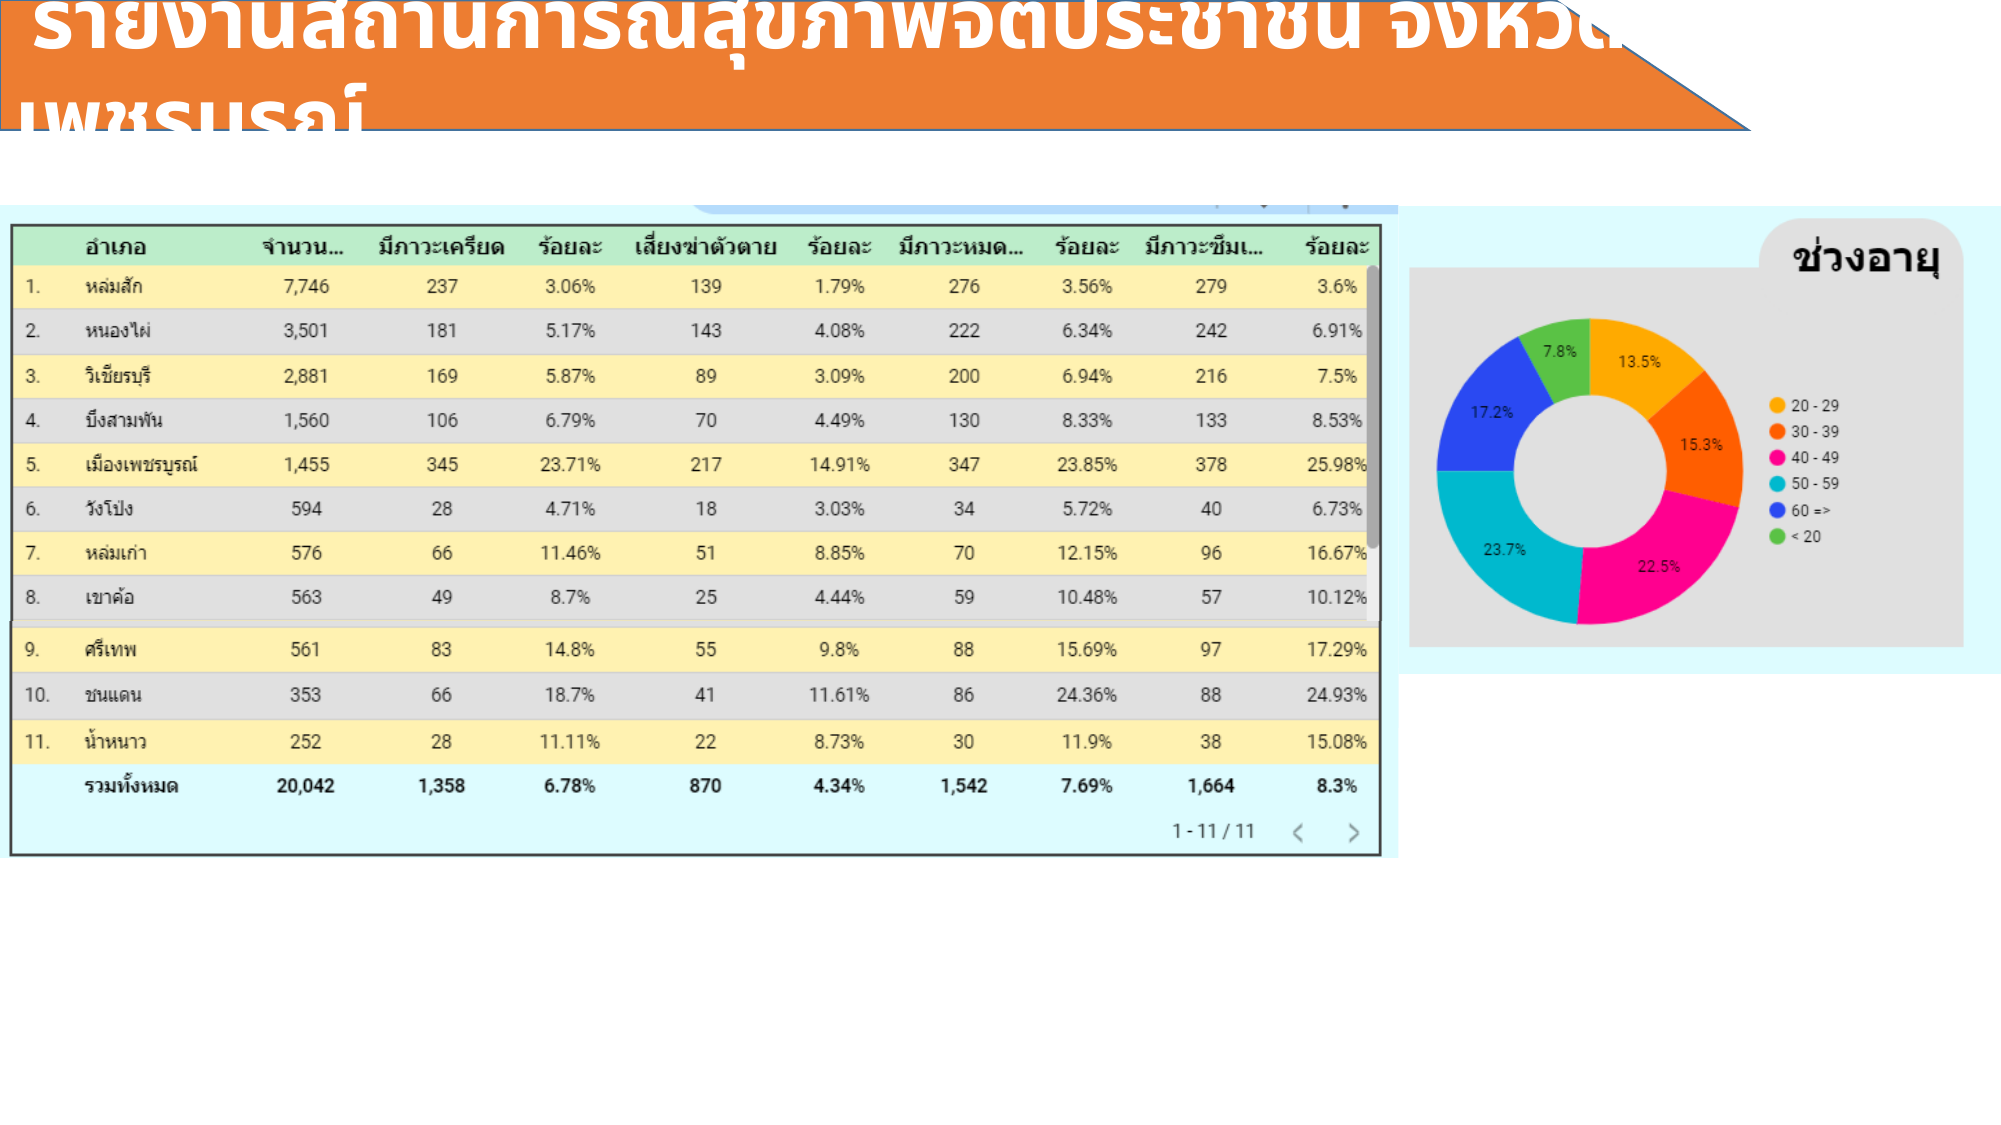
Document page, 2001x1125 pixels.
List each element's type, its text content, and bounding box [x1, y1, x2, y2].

text_box รายงานสถานการณ์สุขภาพจิตประชาชน จังหวัดเพชรบูรณ์ [0, 0, 1752, 131]
picture [0, 205, 2001, 858]
